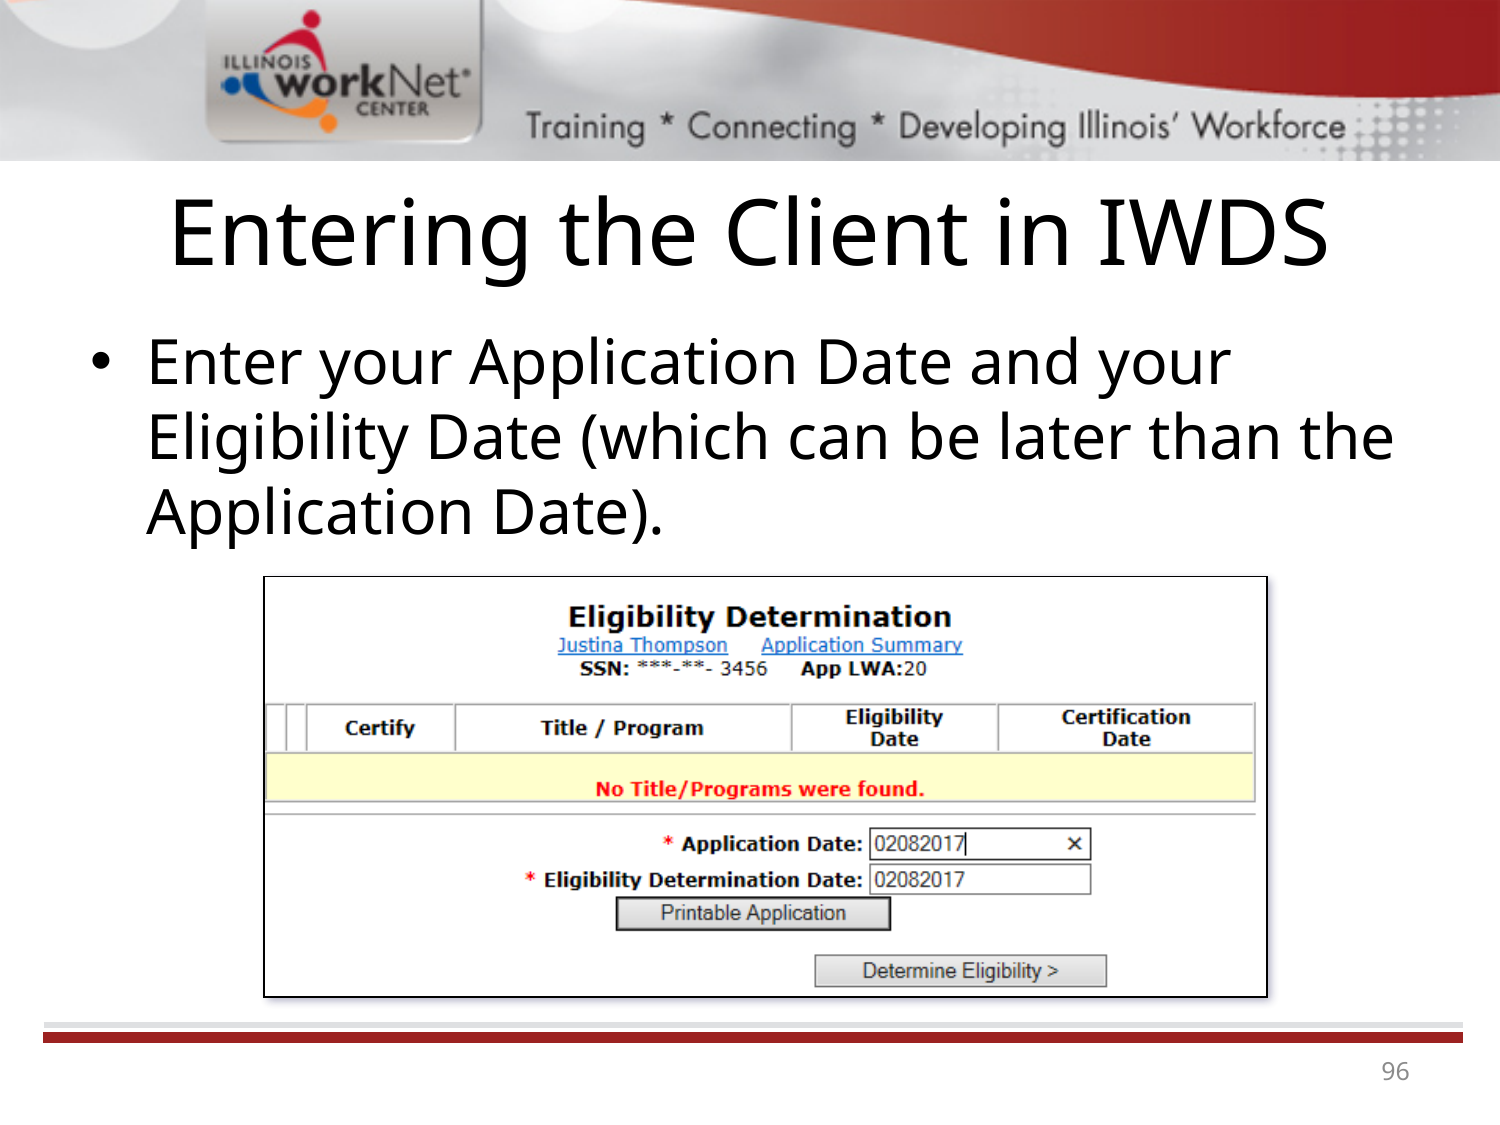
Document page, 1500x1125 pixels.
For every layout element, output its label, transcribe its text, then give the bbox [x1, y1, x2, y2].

picture [264, 577, 1267, 997]
list Enter your Application Date and your Eligibility Date (which can be later than the Application Date). [75, 314, 1425, 1058]
picture [0, 0, 1500, 161]
slide_number 96 [1074, 1042, 1425, 1103]
title Entering the Client in IWDS [75, 135, 1425, 314]
